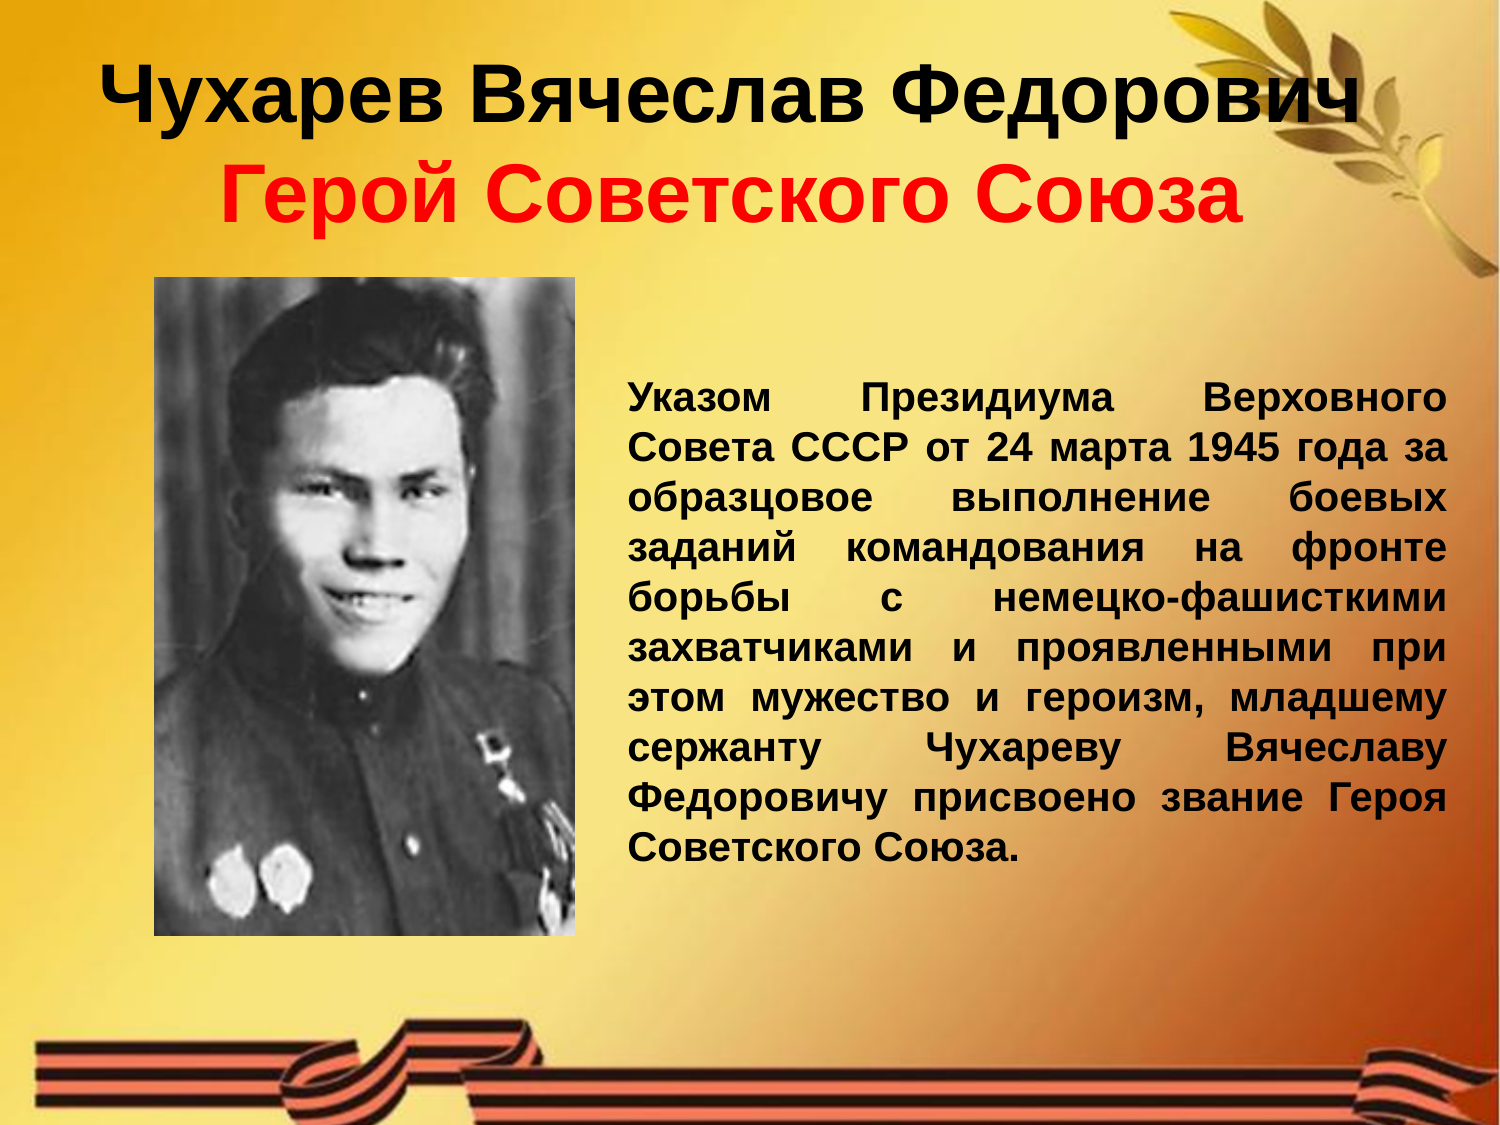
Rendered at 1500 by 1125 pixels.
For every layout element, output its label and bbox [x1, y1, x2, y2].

list [154, 277, 576, 936]
picture [0, 0, 1500, 1125]
